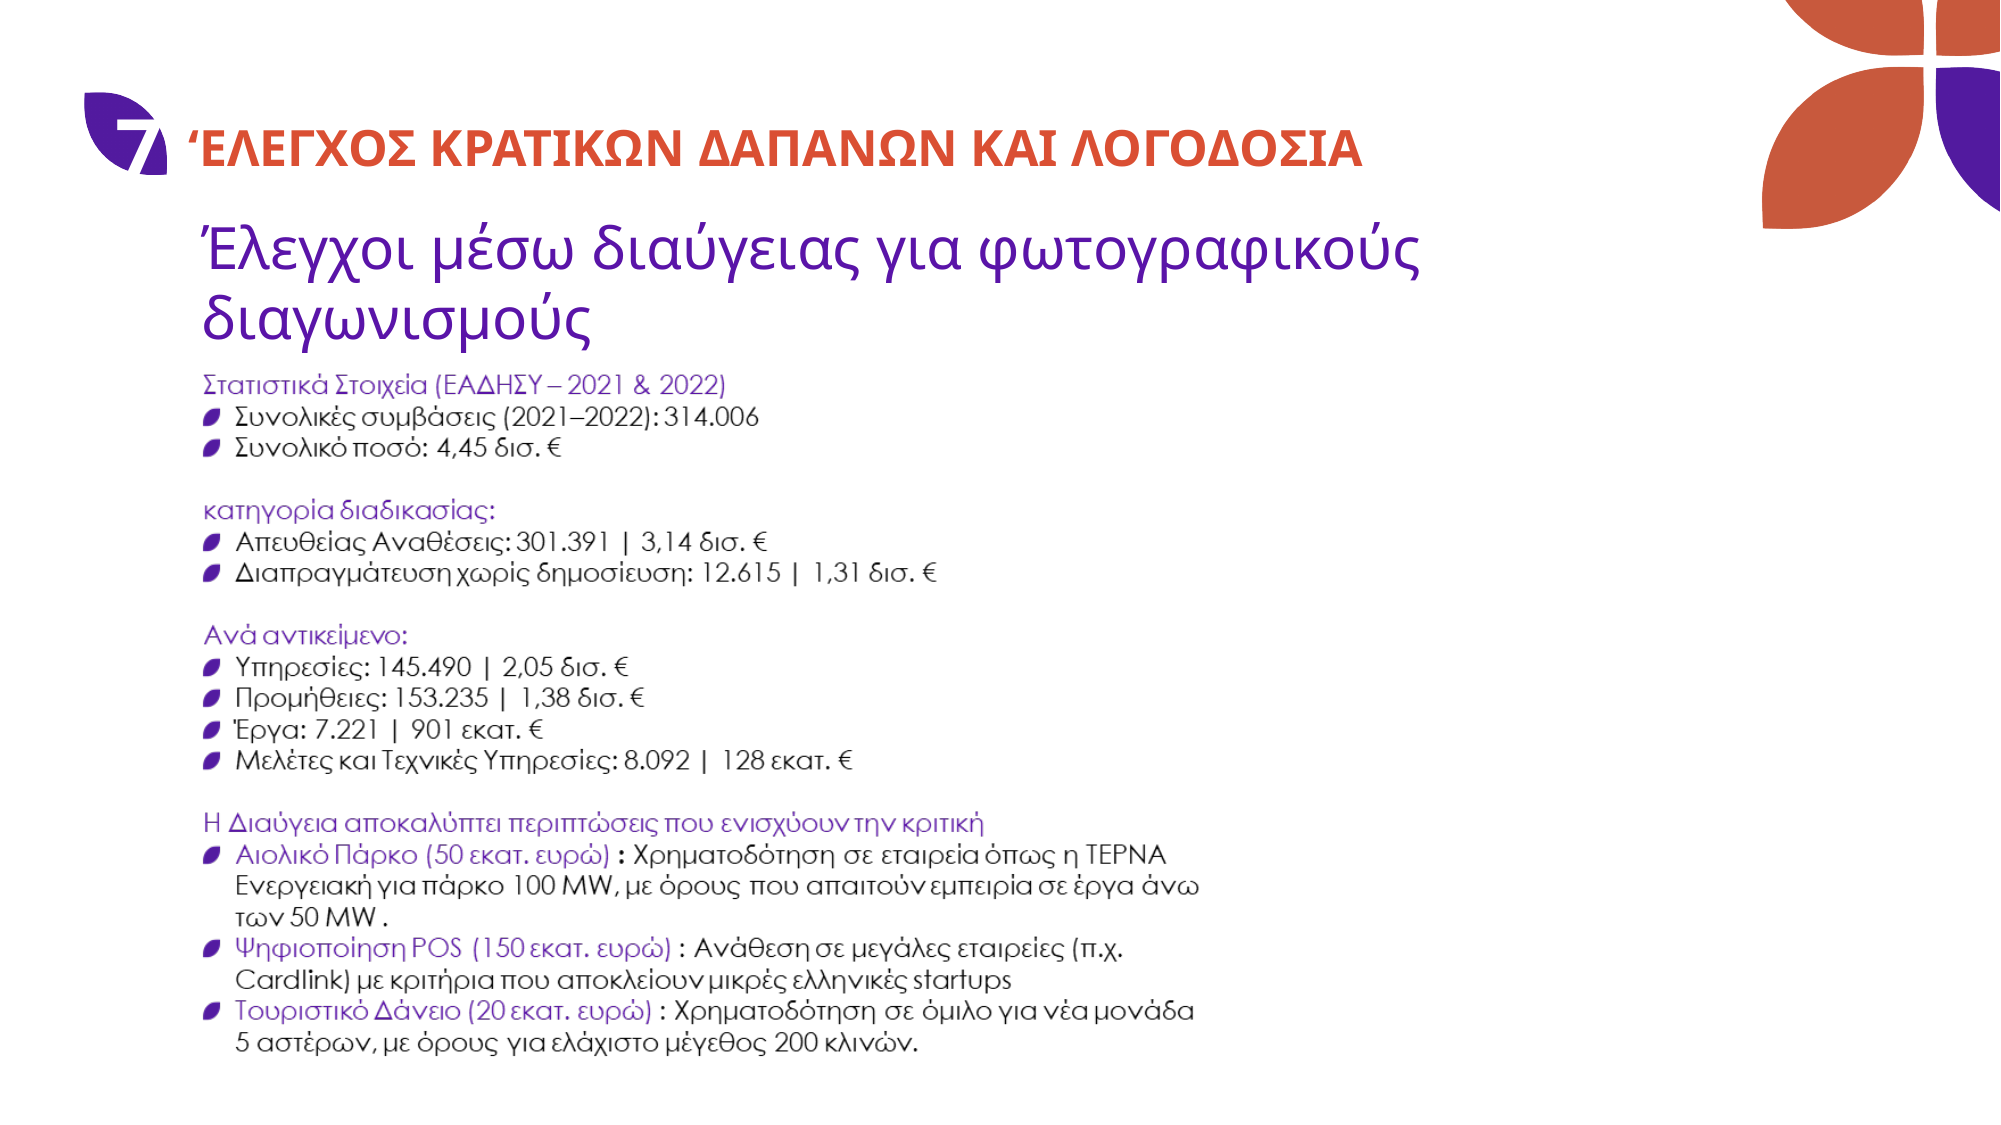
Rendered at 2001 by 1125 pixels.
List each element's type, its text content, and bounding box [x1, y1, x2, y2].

picture [1760, 0, 2000, 230]
text_box Έλεγχοι μέσω διαύγειας για φωτογραφικούς διαγωνισμούς [186, 203, 1761, 359]
picture [84, 91, 168, 176]
text_box 7 [100, 89, 170, 205]
text_box ‘ΕΛΕΓΧΟΣ ΚΡΑΤΙΚΩΝ ΔΑΠΑΝΩΝ ΚΑΙ ΛΟΓΟΔΟΣΙΑ [173, 73, 1405, 228]
picture [186, 359, 1220, 1105]
